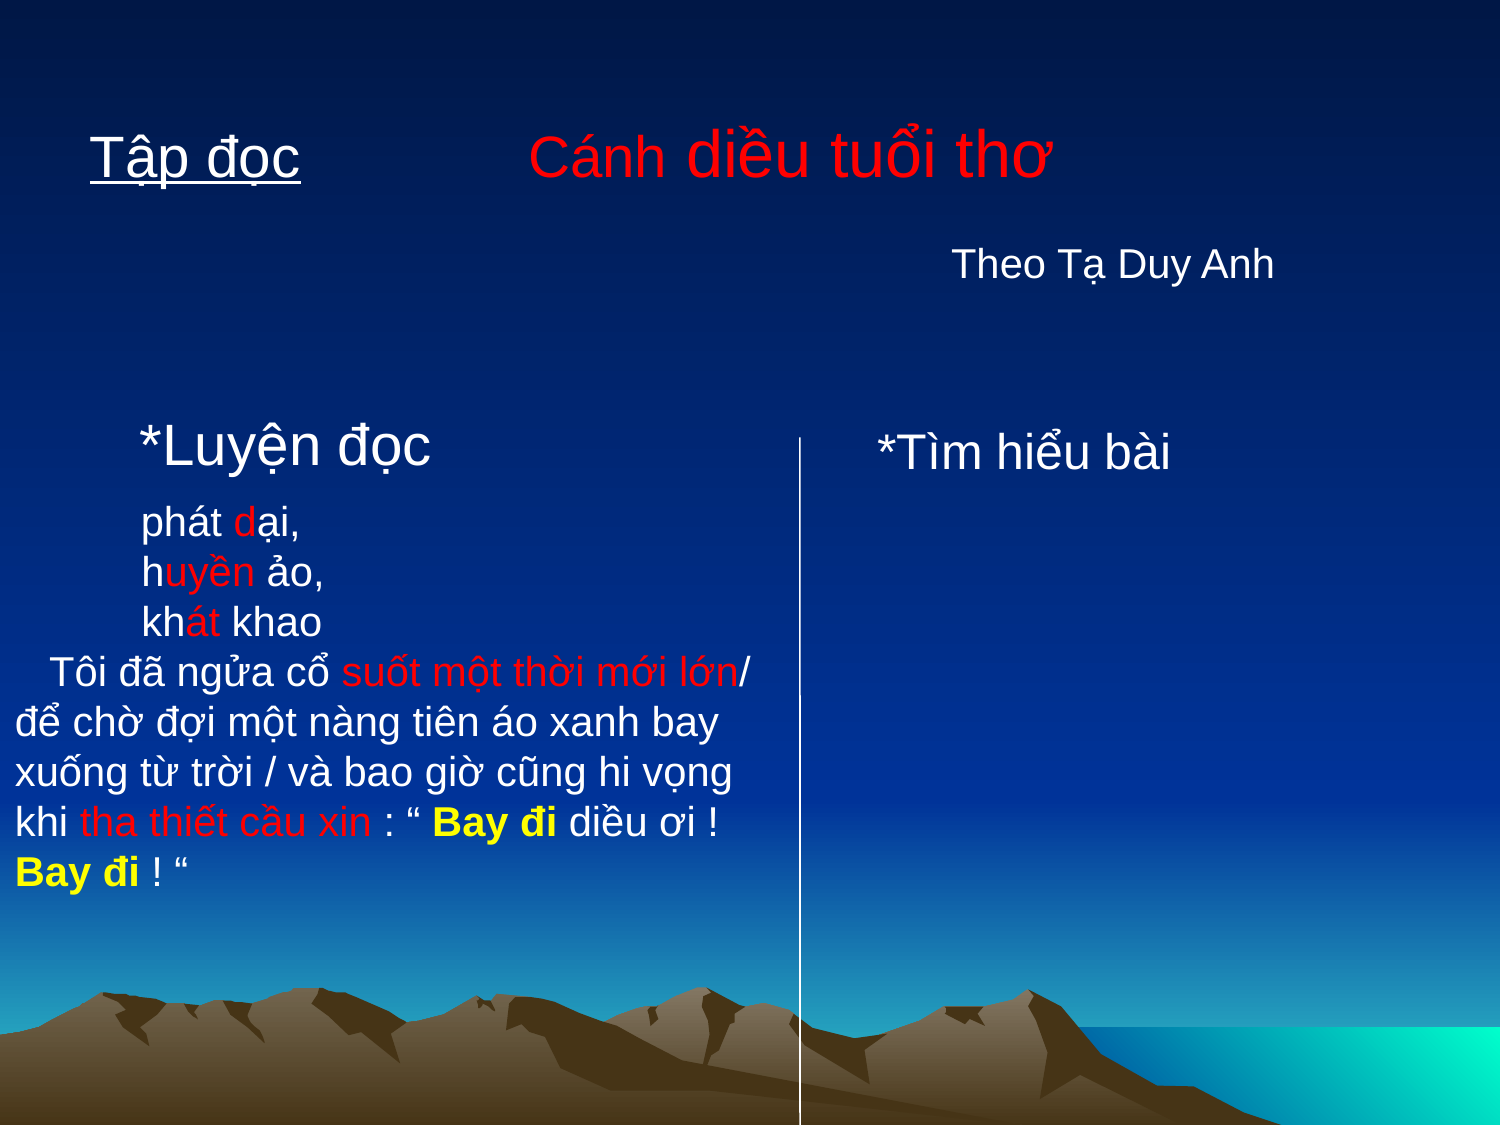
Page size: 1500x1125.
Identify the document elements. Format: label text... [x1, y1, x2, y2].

text_box phát dại, huyền ảo, khát khao Tôi đã ngửa cổ suốt một thời mới lớn/ để chờ đợi một nàng tiên áo xanh bay xuống từ trời / và bao giờ cũng hi vọng khi tha thiết cầu xin : “ Bay đi diều ơi ! Bay đi ! “ [0, 487, 799, 903]
text_box Tập đọc Cánh diều tuổi thơ Theo Tạ Duy Anh [74, 0, 1500, 298]
text_box *Luyện đọc [124, 399, 500, 485]
text_box *Tìm hiểu bài [862, 412, 1350, 533]
